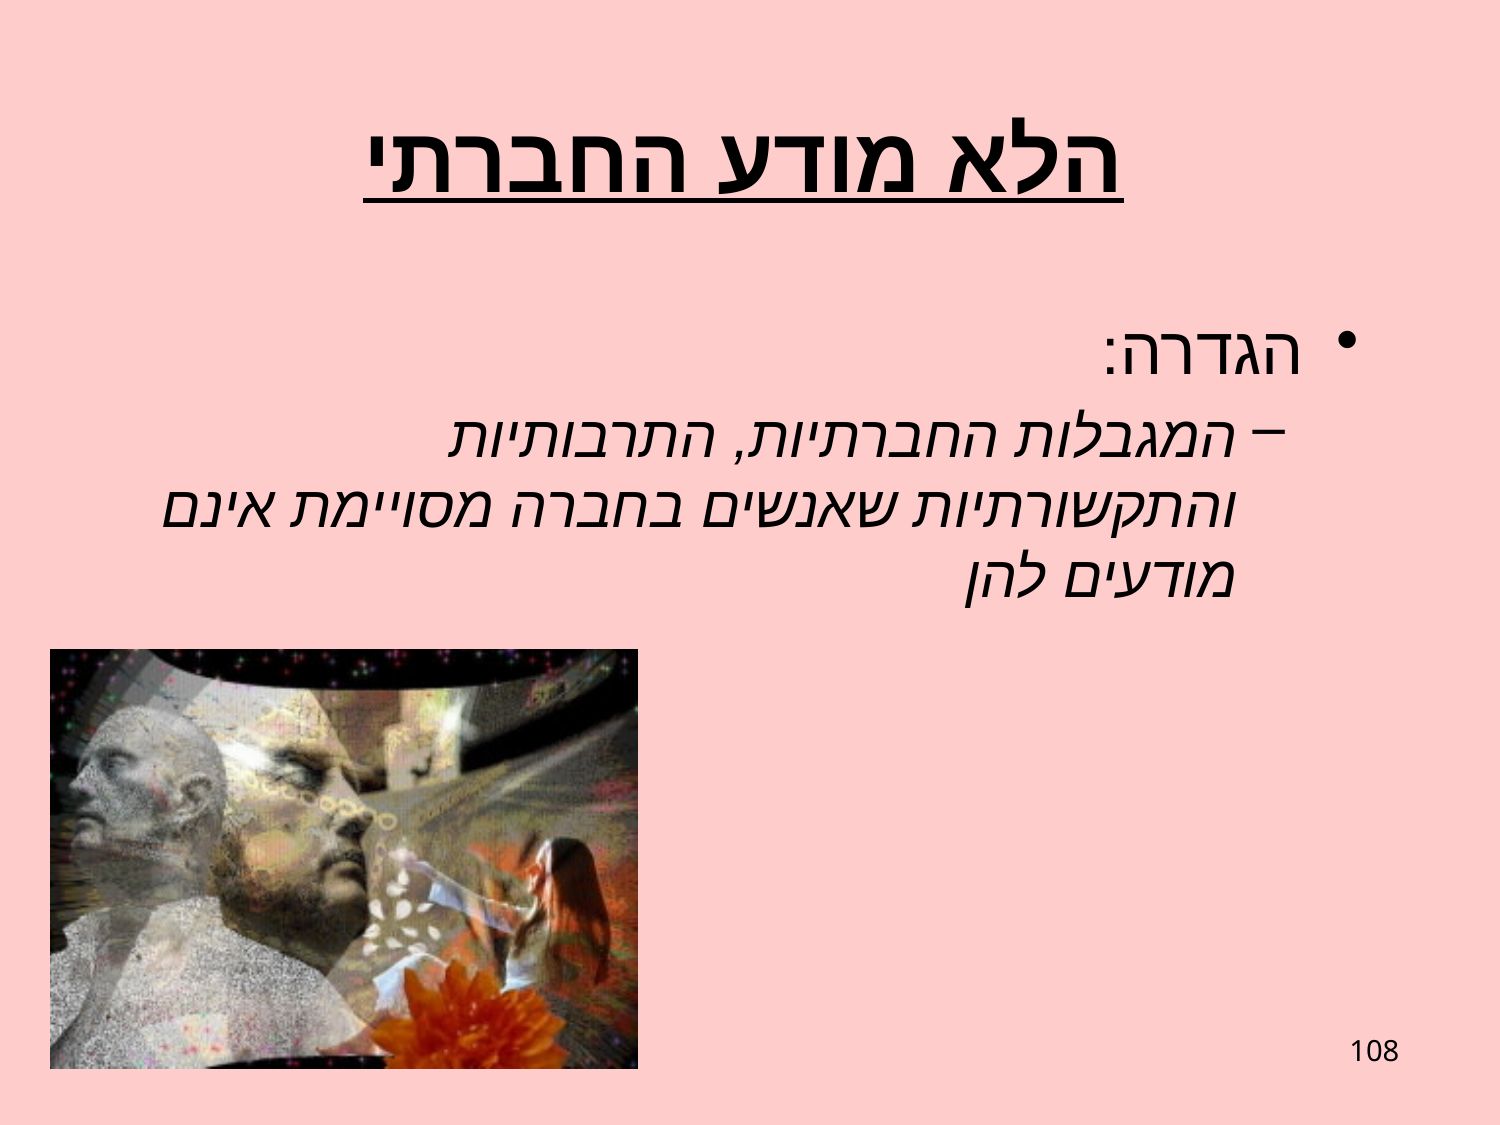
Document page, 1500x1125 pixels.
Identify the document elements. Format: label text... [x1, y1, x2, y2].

slide_number 108 [1101, 1024, 1415, 1101]
picture [49, 649, 638, 1069]
title הלא מודע החברתי [112, 24, 1376, 288]
list הגדרה: המגבלות החברתיות, התרבותיות והתקשורתיות שאנשים בחברה מסויימת אינם מודעים להן [112, 299, 1376, 901]
